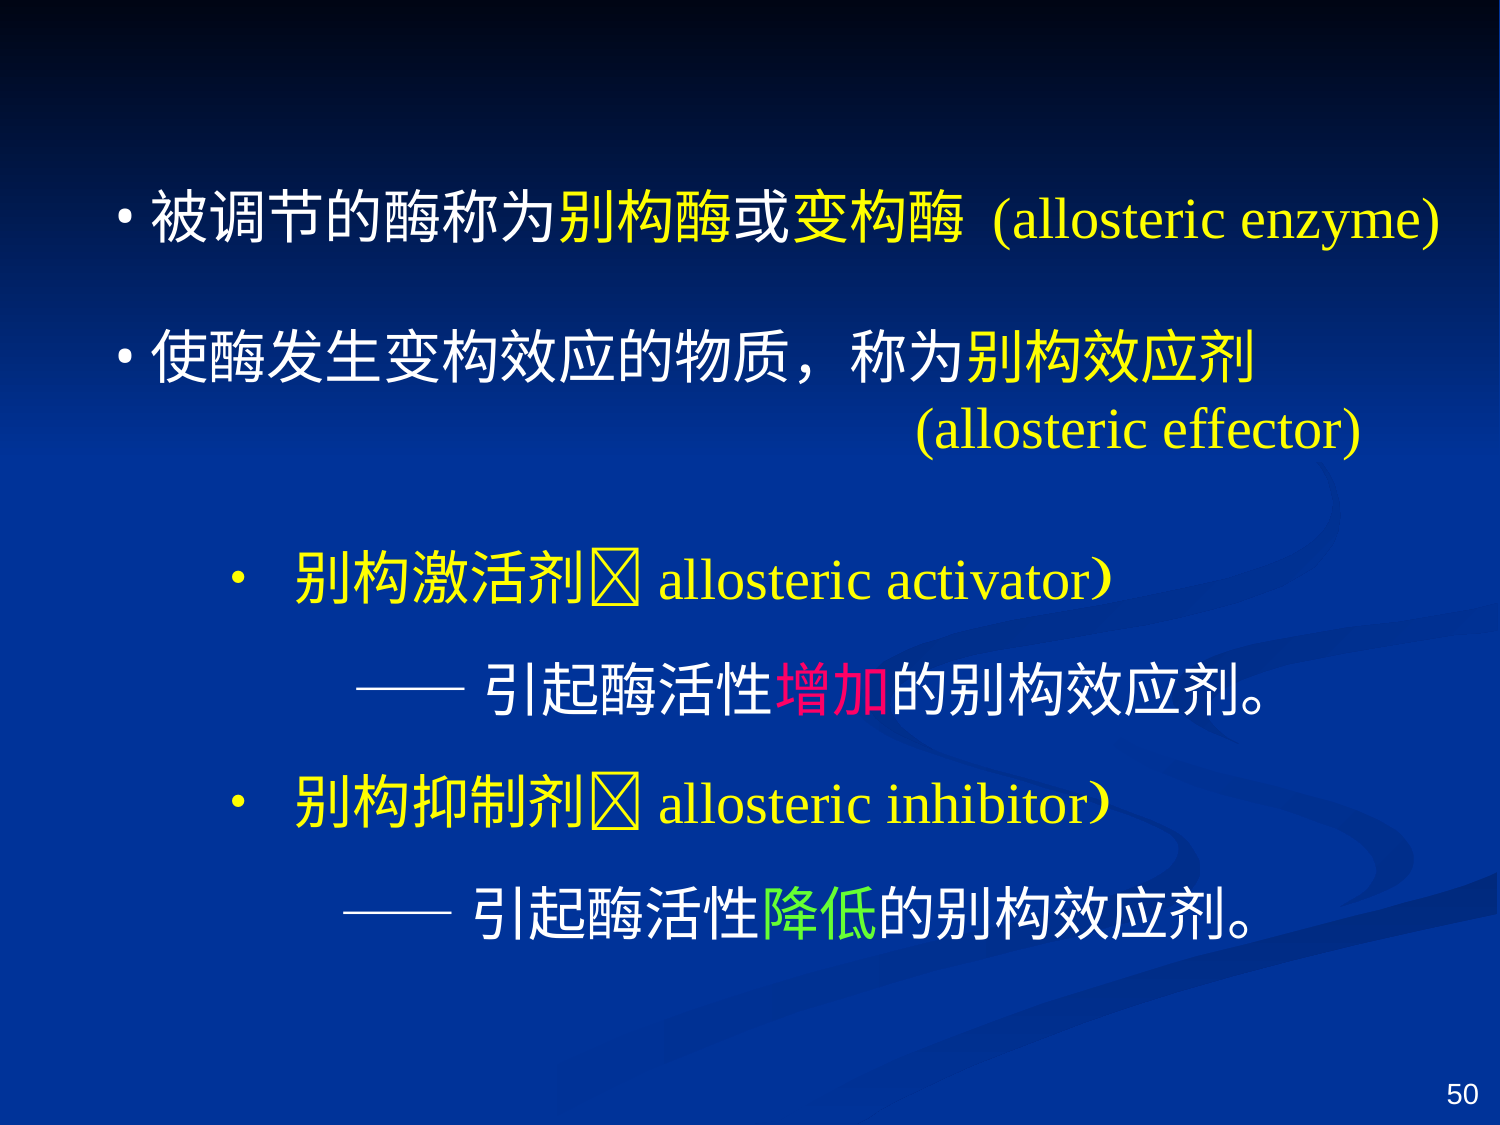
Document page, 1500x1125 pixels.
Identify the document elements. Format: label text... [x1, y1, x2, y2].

text_box 被调节的酶称为别构酶或变构酶 (allosteric enzyme) 使酶发生变构效应的物质，称为别构效应剂 (allosteric effector) [100, 172, 1465, 468]
slide_number 50 [1350, 1039, 1495, 1118]
text_box • 别构激活剂allosteric activator ——引起酶活性增加的别构效应剂。 • 别构抑制剂allosteric inhibitor ——引起酶活性降低的别构效应剂。 [194, 491, 1376, 955]
